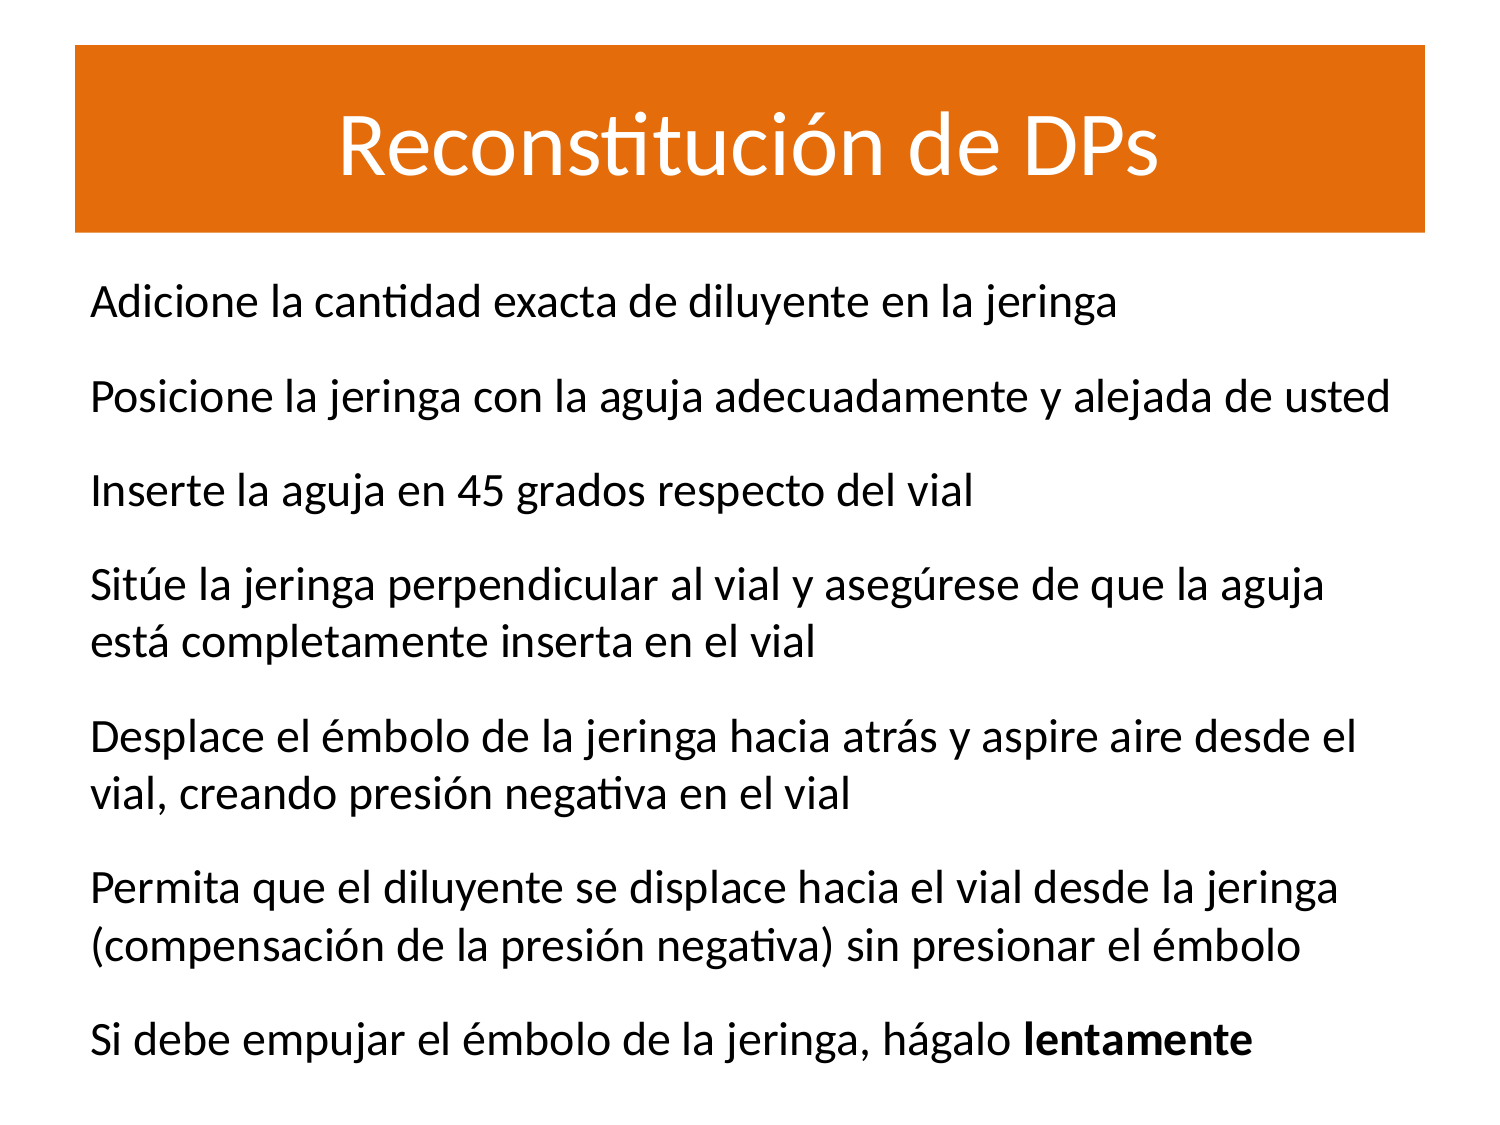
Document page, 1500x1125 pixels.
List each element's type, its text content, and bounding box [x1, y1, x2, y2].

list Adicione la cantidad exacta de diluyente en la jeringa Posicione la jeringa con la aguja adecuadamente y alejada de usted Inserte la aguja en 45 grados respecto del vial Sitúe la jeringa perpendicular al vial y asegúrese de que la aguja está completamente inserta en el vial Desplace el émbolo de la jeringa hacia atrás y aspire aire desde el vial, creando presión negativa en el vial Permita que el diluyente se displace hacia el vial desde la jeringa (compensación de la presión negativa) sin presionar el émbolo Si debe empujar el émbolo de la jeringa, hágalo lentamente [75, 262, 1425, 1125]
title Reconstitución de DPs [75, 45, 1425, 233]
